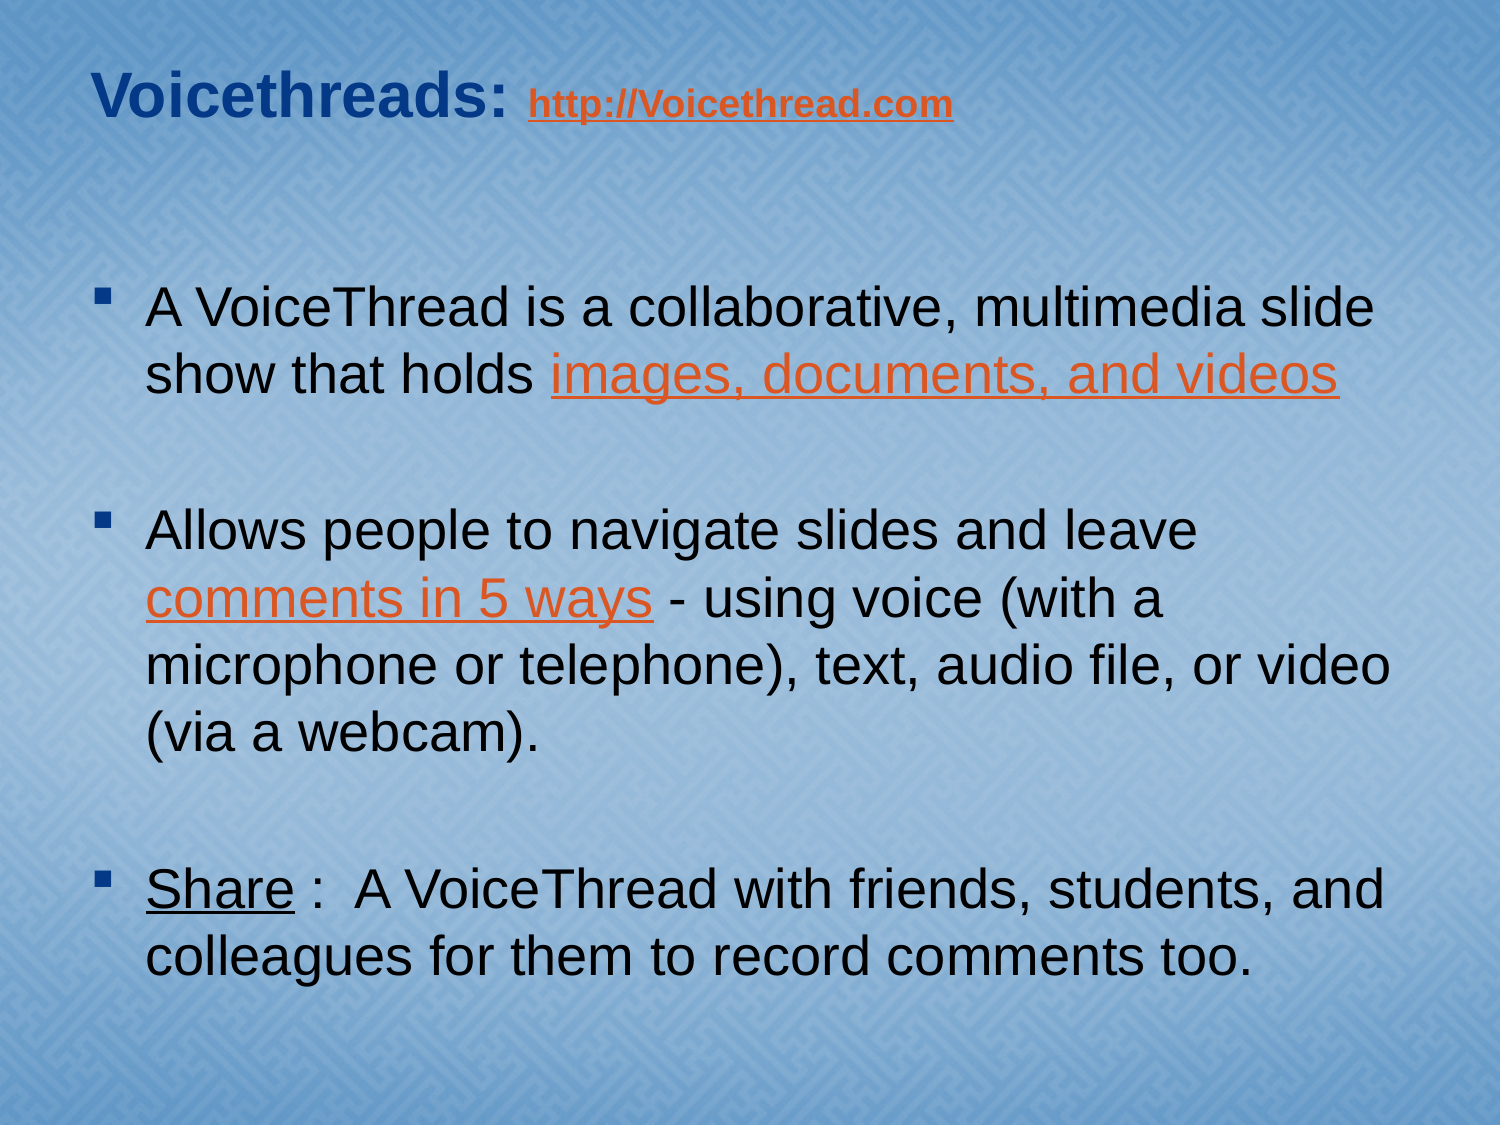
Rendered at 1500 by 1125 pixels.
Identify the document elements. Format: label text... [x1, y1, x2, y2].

list A VoiceThread is a collaborative, multimedia slide show that holds images, documents, and videos Allows people to navigate slides and leave comments in 5 ways - using voice (with a microphone or telephone), text, audio file, or video (via a webcam). Share : A VoiceThread with friends, students, and colleagues for them to record comments too. [75, 262, 1425, 1005]
title Voicethreads: http://Voicethread.com [75, 45, 1425, 233]
